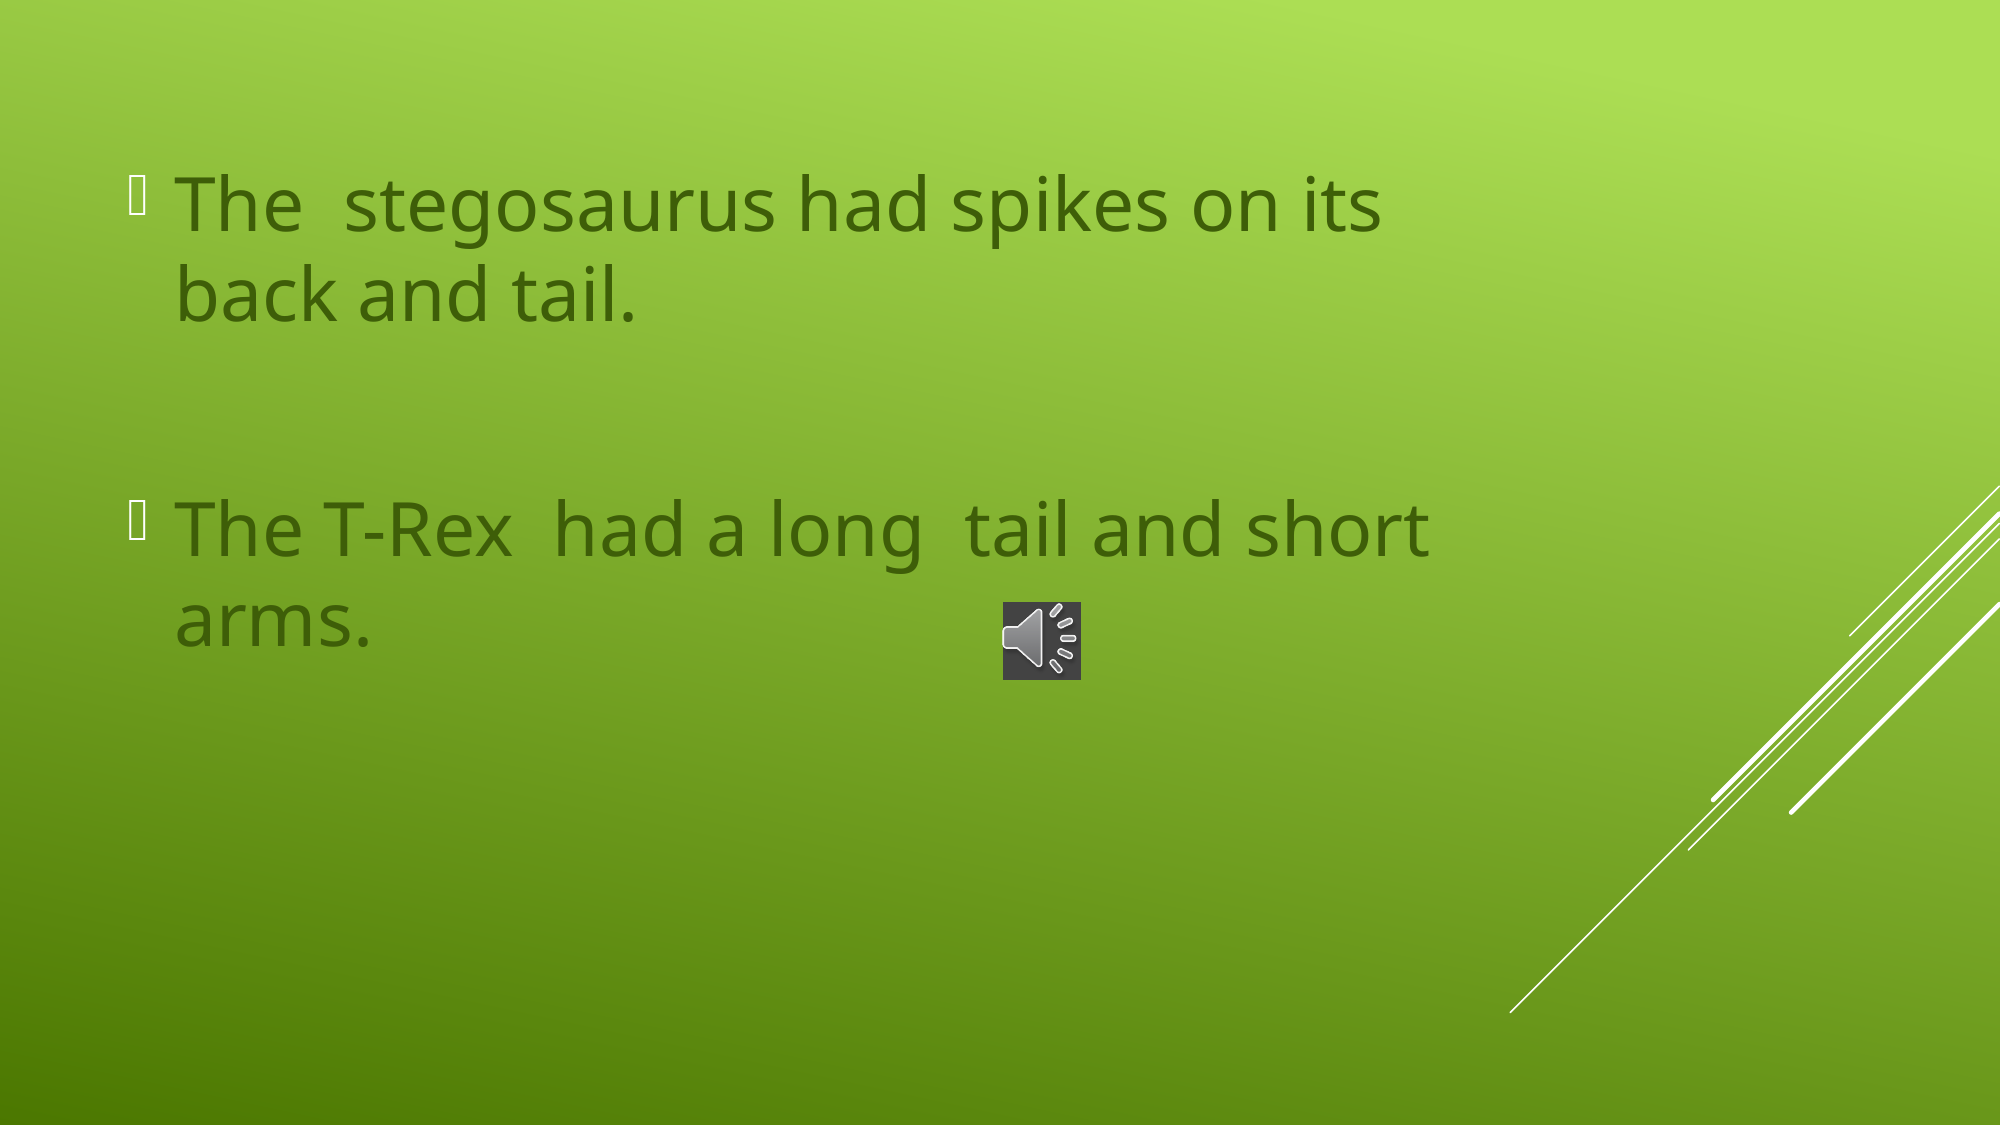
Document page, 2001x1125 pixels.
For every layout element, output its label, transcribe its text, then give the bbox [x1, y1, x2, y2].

picture [1001, 600, 1082, 681]
list The stegosaurus had spikes on its back and tail. The T-Rex had a long tail and short arms. [112, 112, 1513, 706]
